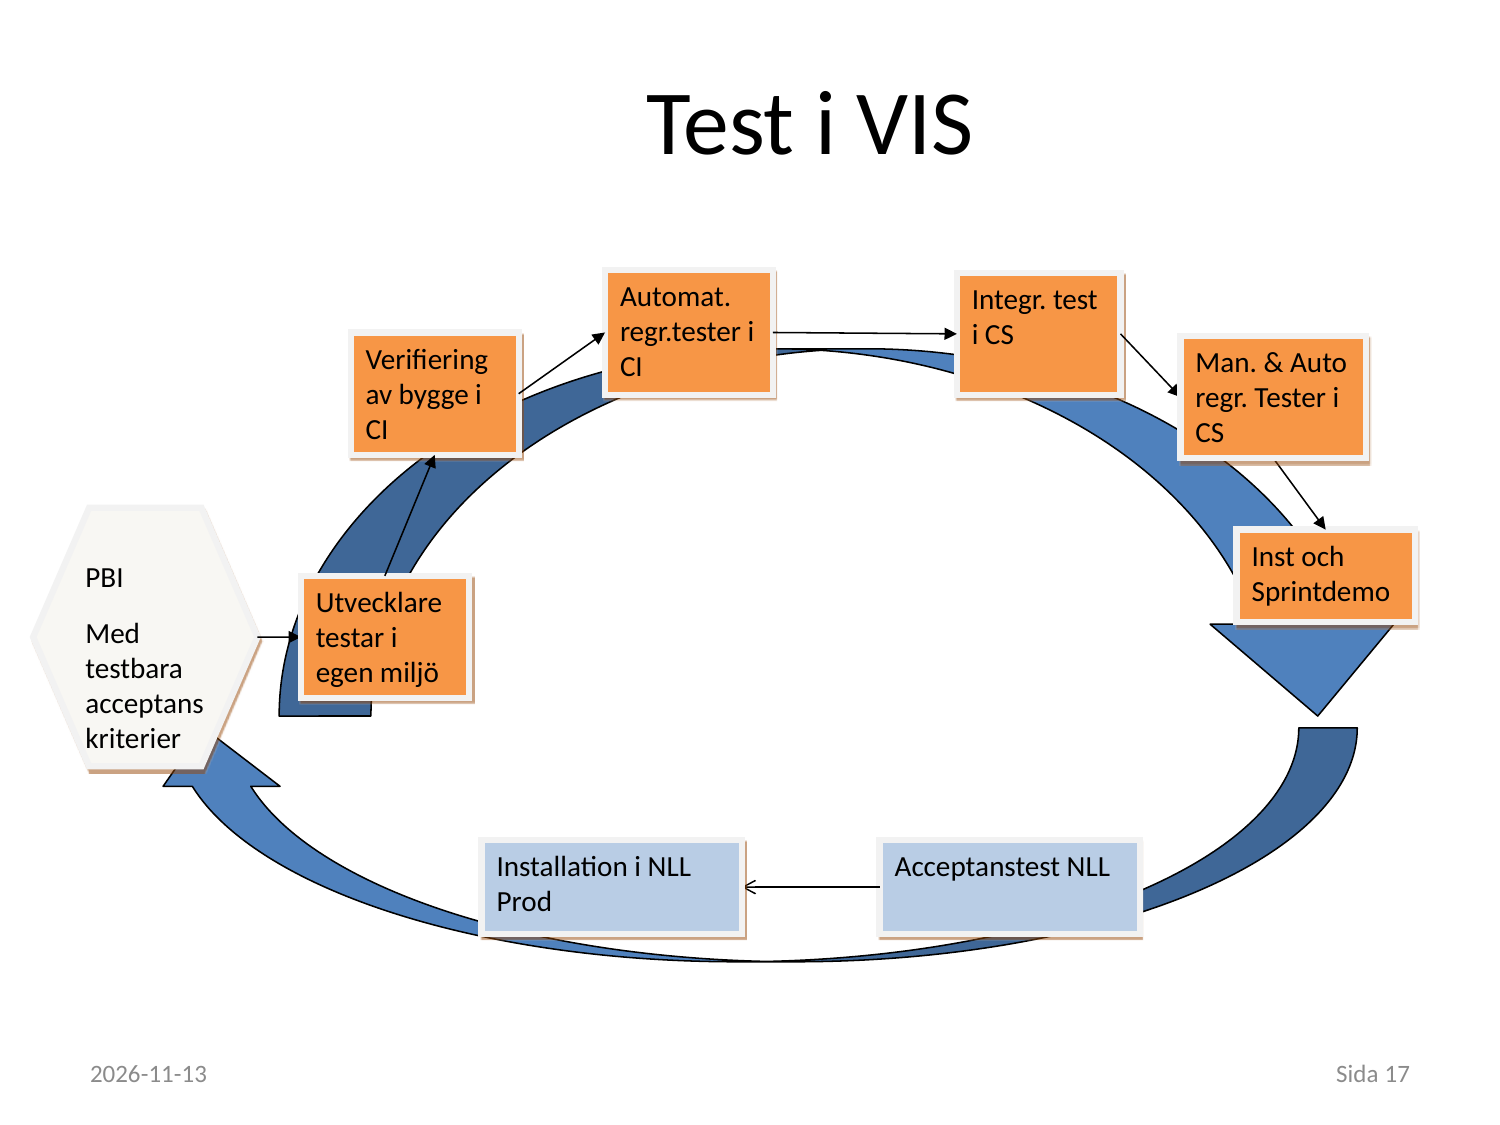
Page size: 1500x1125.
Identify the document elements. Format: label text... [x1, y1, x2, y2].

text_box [32, 272, 1415, 935]
title Test i VIS [314, 42, 1307, 193]
text_box [516, 943, 1016, 962]
slide_number Sida 17 [1074, 1042, 1425, 1103]
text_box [518, 332, 606, 394]
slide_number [75, 1042, 425, 1103]
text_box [384, 454, 435, 577]
